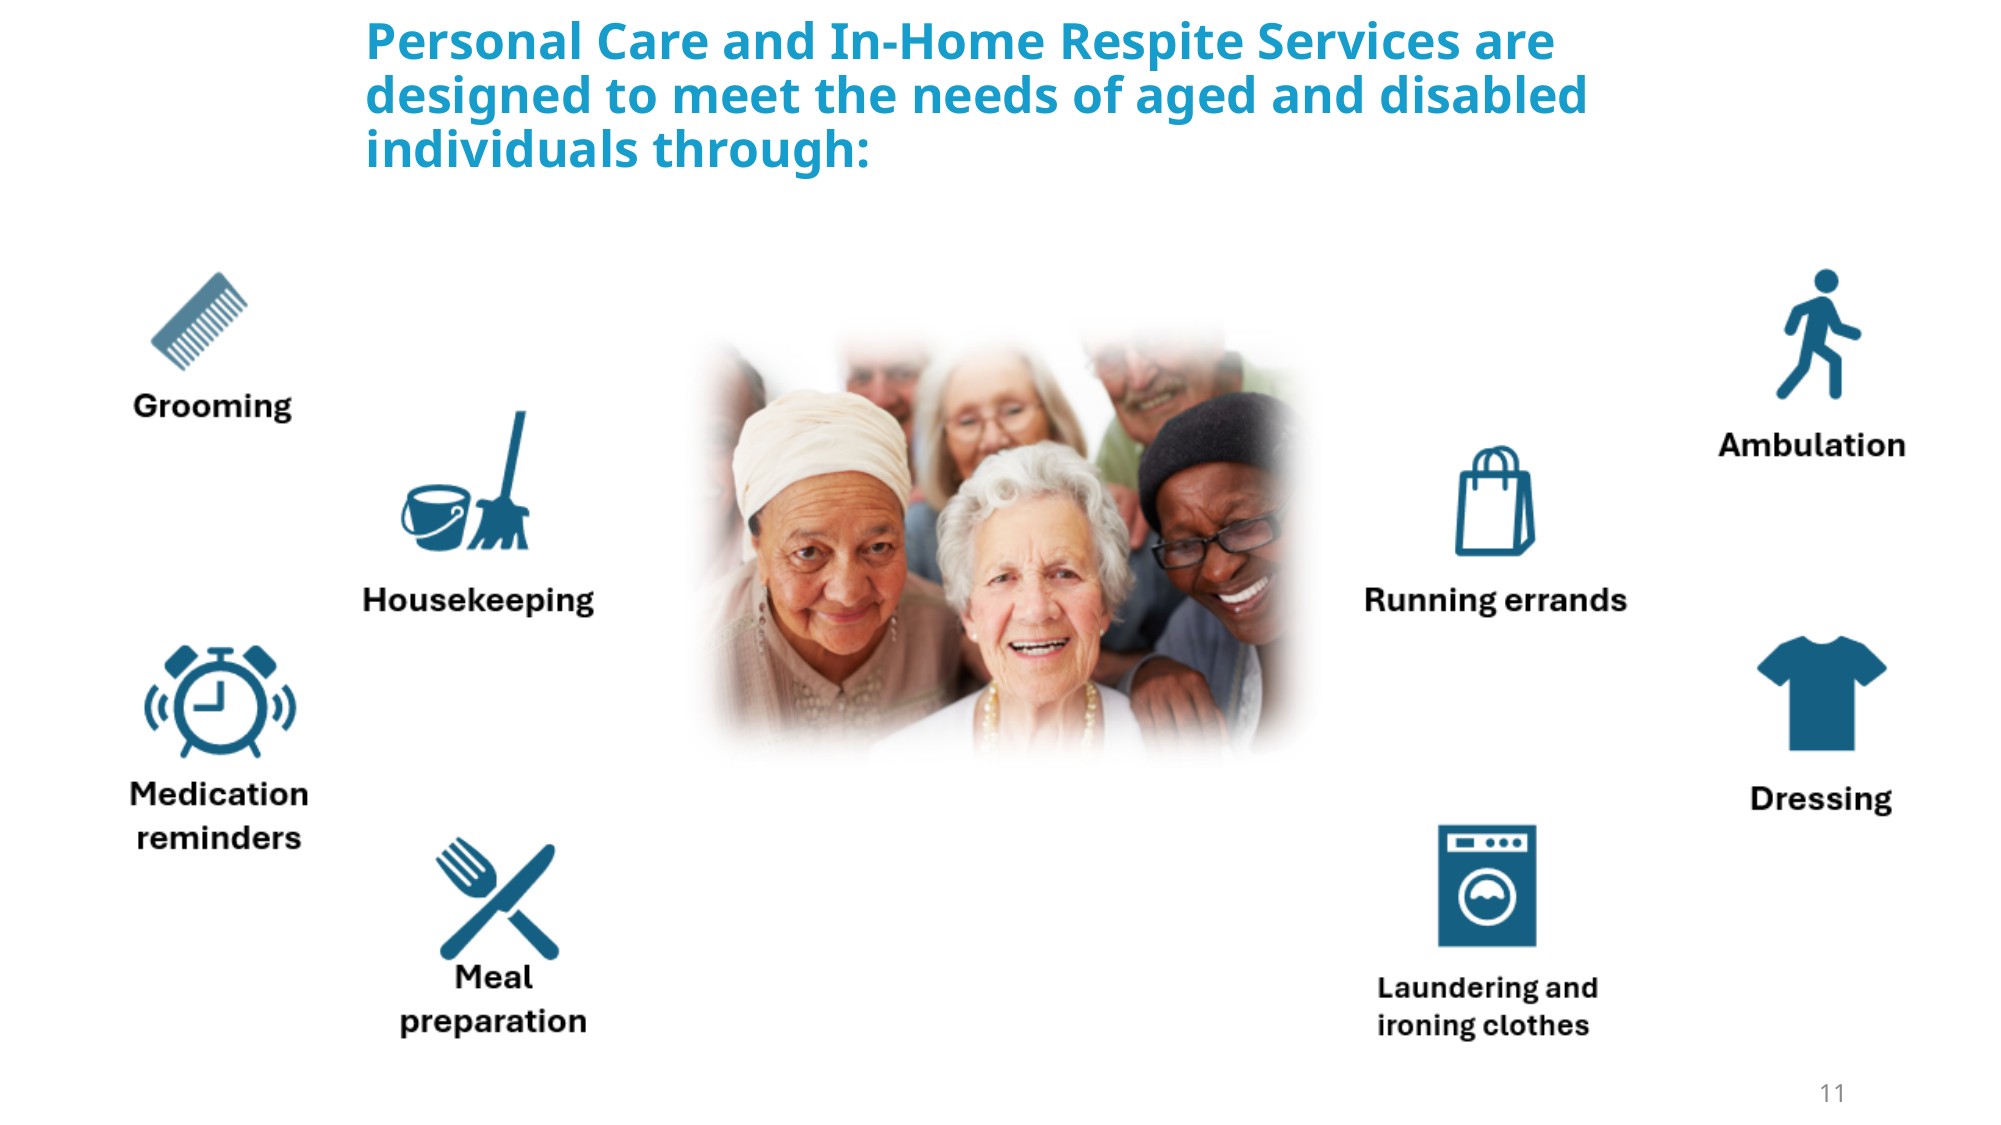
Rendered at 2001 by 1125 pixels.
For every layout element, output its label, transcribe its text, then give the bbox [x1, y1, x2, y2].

title Personal Care and In-Home Respite Services are designed to meet the needs of aged and disabled individuals through: [350, 57, 1692, 186]
picture [87, 259, 1956, 1045]
slide_number 11 [1412, 1065, 1863, 1125]
